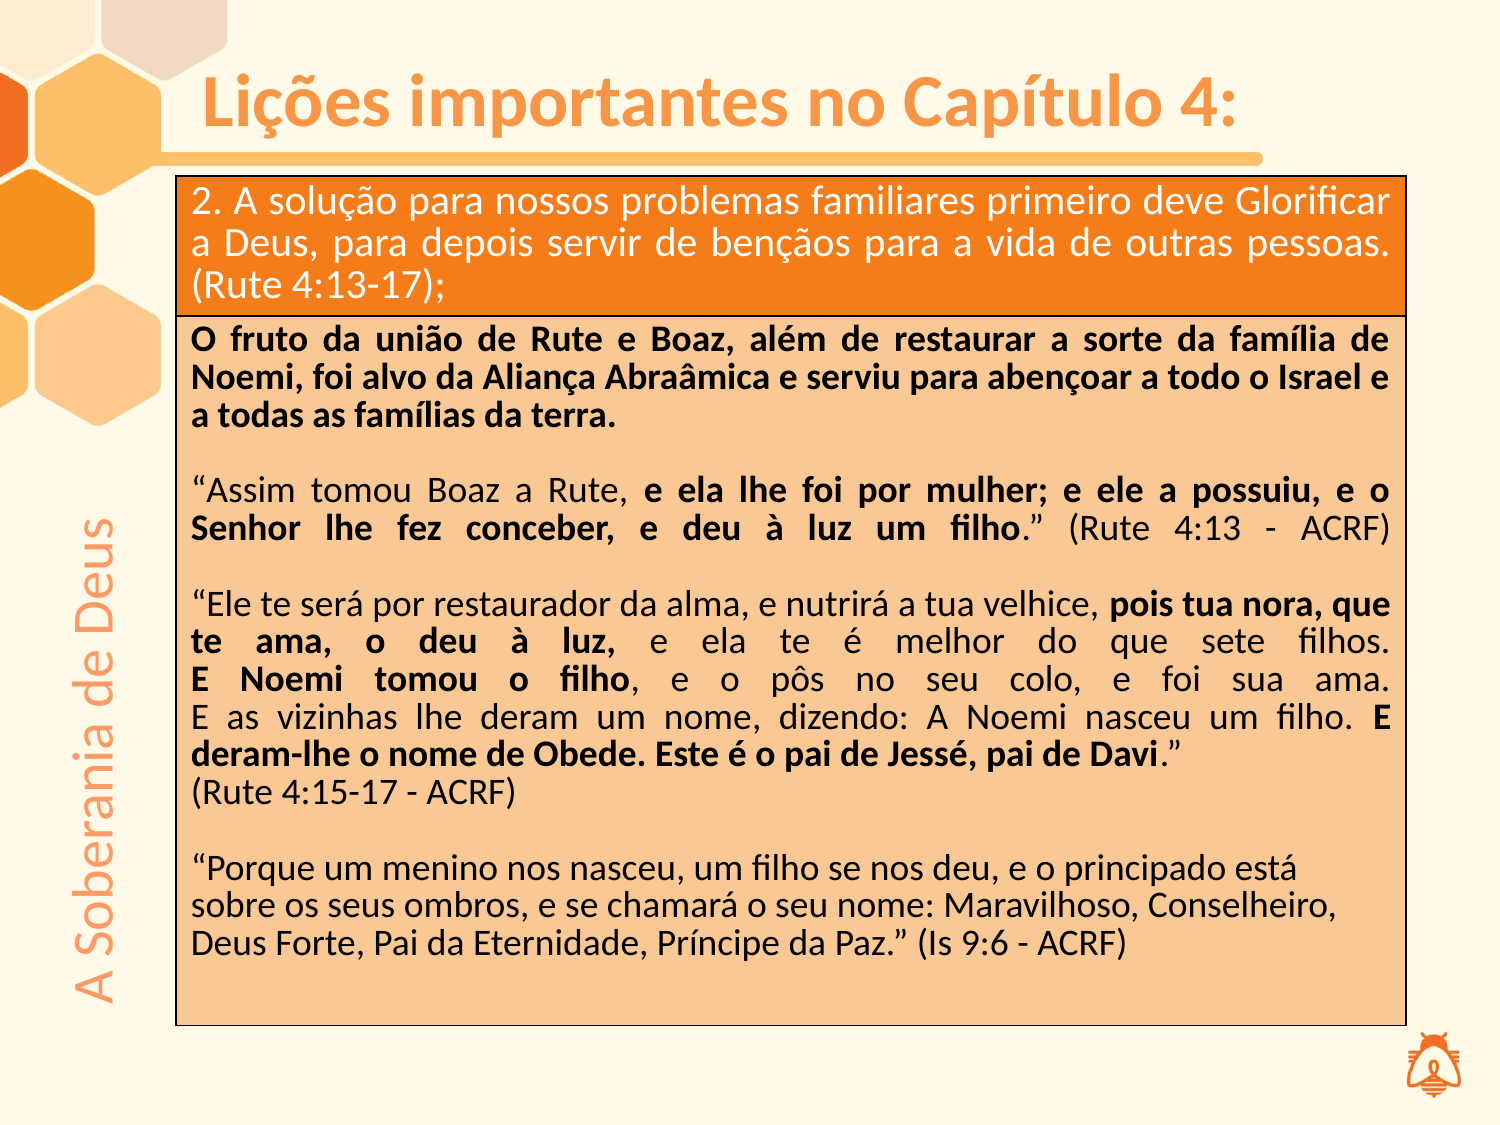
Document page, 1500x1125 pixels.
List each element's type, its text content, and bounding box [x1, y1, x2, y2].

picture [0, 0, 1500, 1125]
text_box A Soberania de Deus [46, 445, 118, 1020]
table_cell O fruto da união de Rute e Boaz, além de restaurar a sorte da família de Noemi, foi alvo da Aliança Abraâmica e serviu para abençoar a todo o Israel e a todas as famílias da terra. “Assim tomou Boaz a Rute, e ela lhe foi por mulher; e ele a possuiu, e o Senhor lhe fez conceber, e deu à luz um filho.” (Rute 4:13 - ACRF) “Ele te será por restaurador da alma, e nutrirá a tua velhice, pois tua nora, que te ama, o deu à luz, e ela te é melhor do que sete filhos. E Noemi tomou o filho, e o pôs no seu colo, e foi sua ama. E as vizinhas lhe deram um nome, dizendo: A Noemi nasceu um filho. E deram-lhe o nome de Obede. Este é o pai de Jessé, pai de Davi.” (Rute 4:15-17 - ACRF) “Porque um menino nos nasceu, um filho se nos deu, e o principado está sobre os seus ombros, e se chamará o seu nome: Maravilhoso, Conselheiro, Deus Forte, Pai da Eternidade, Príncipe da Paz.” (Is 9:6 - ACRF) [177, 317, 1405, 1025]
table_header 2. A solução para nossos problemas familiares primeiro deve Glorificar a Deus, para depois servir de bençãos para a vida de outras pessoas. (Rute 4:13-17); [177, 177, 1405, 315]
title Lições importantes no Capítulo 4: [46, 11, 1398, 205]
